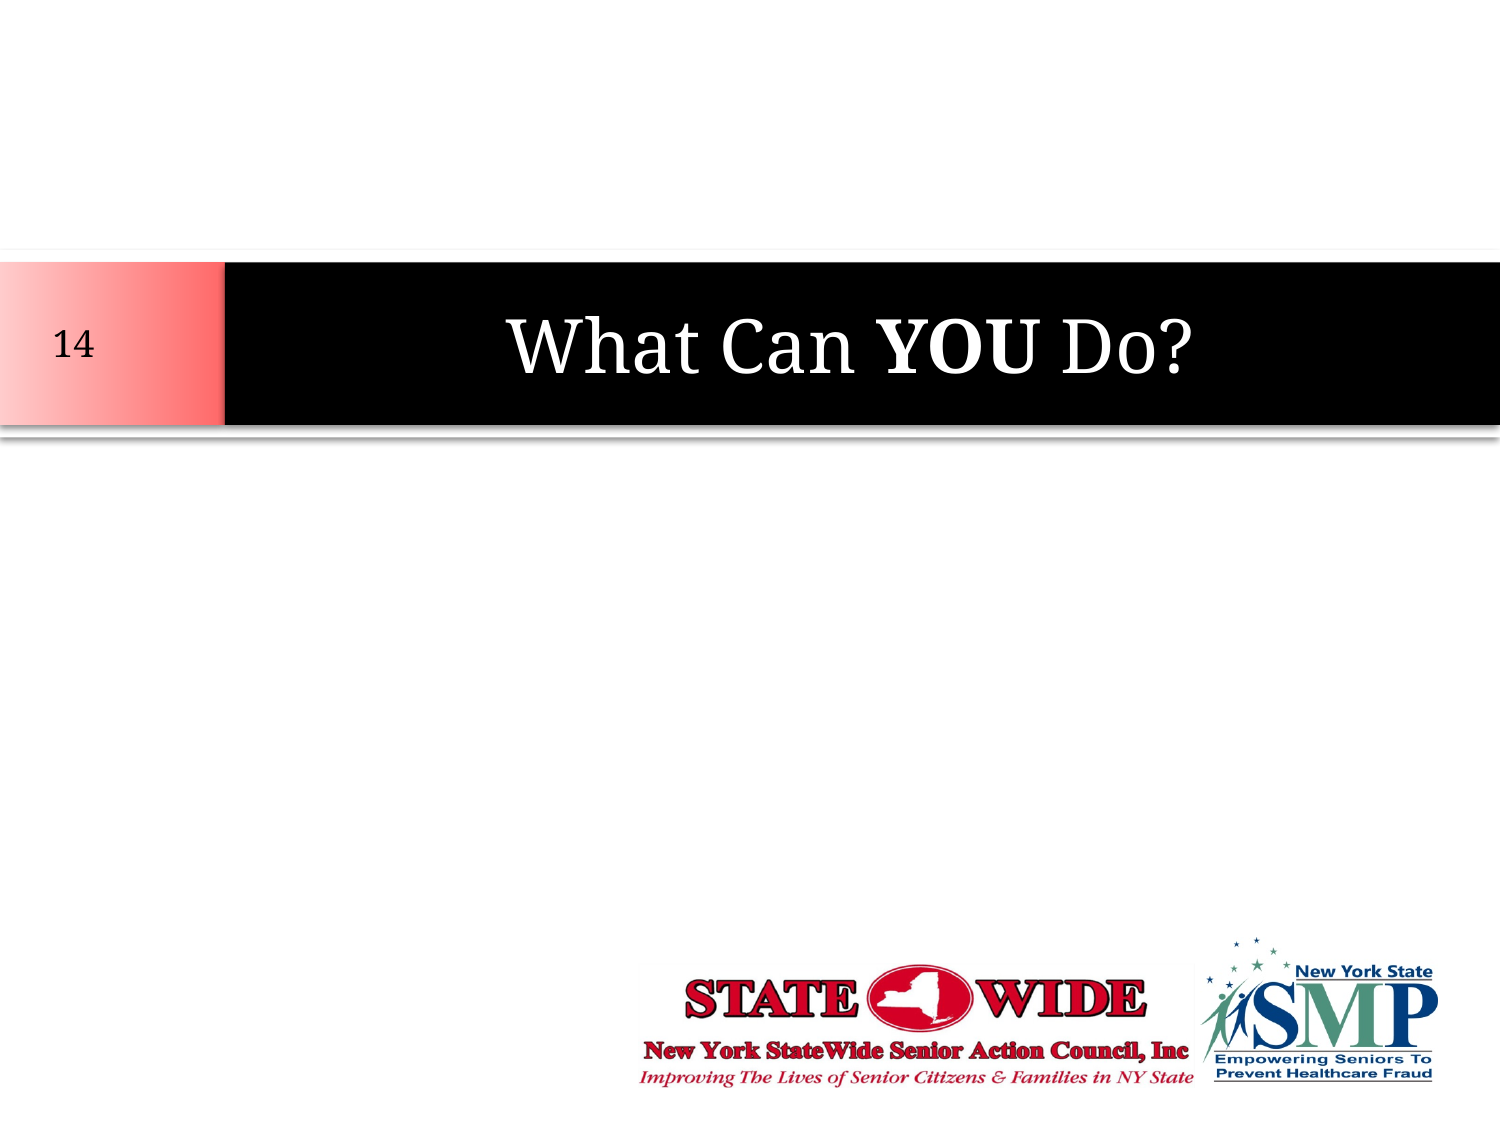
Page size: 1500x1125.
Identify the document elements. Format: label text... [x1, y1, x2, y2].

picture [1199, 937, 1439, 1082]
picture [637, 962, 1195, 1088]
title What Can YOU Do? [225, 262, 1475, 425]
text_box 14 [37, 312, 113, 373]
